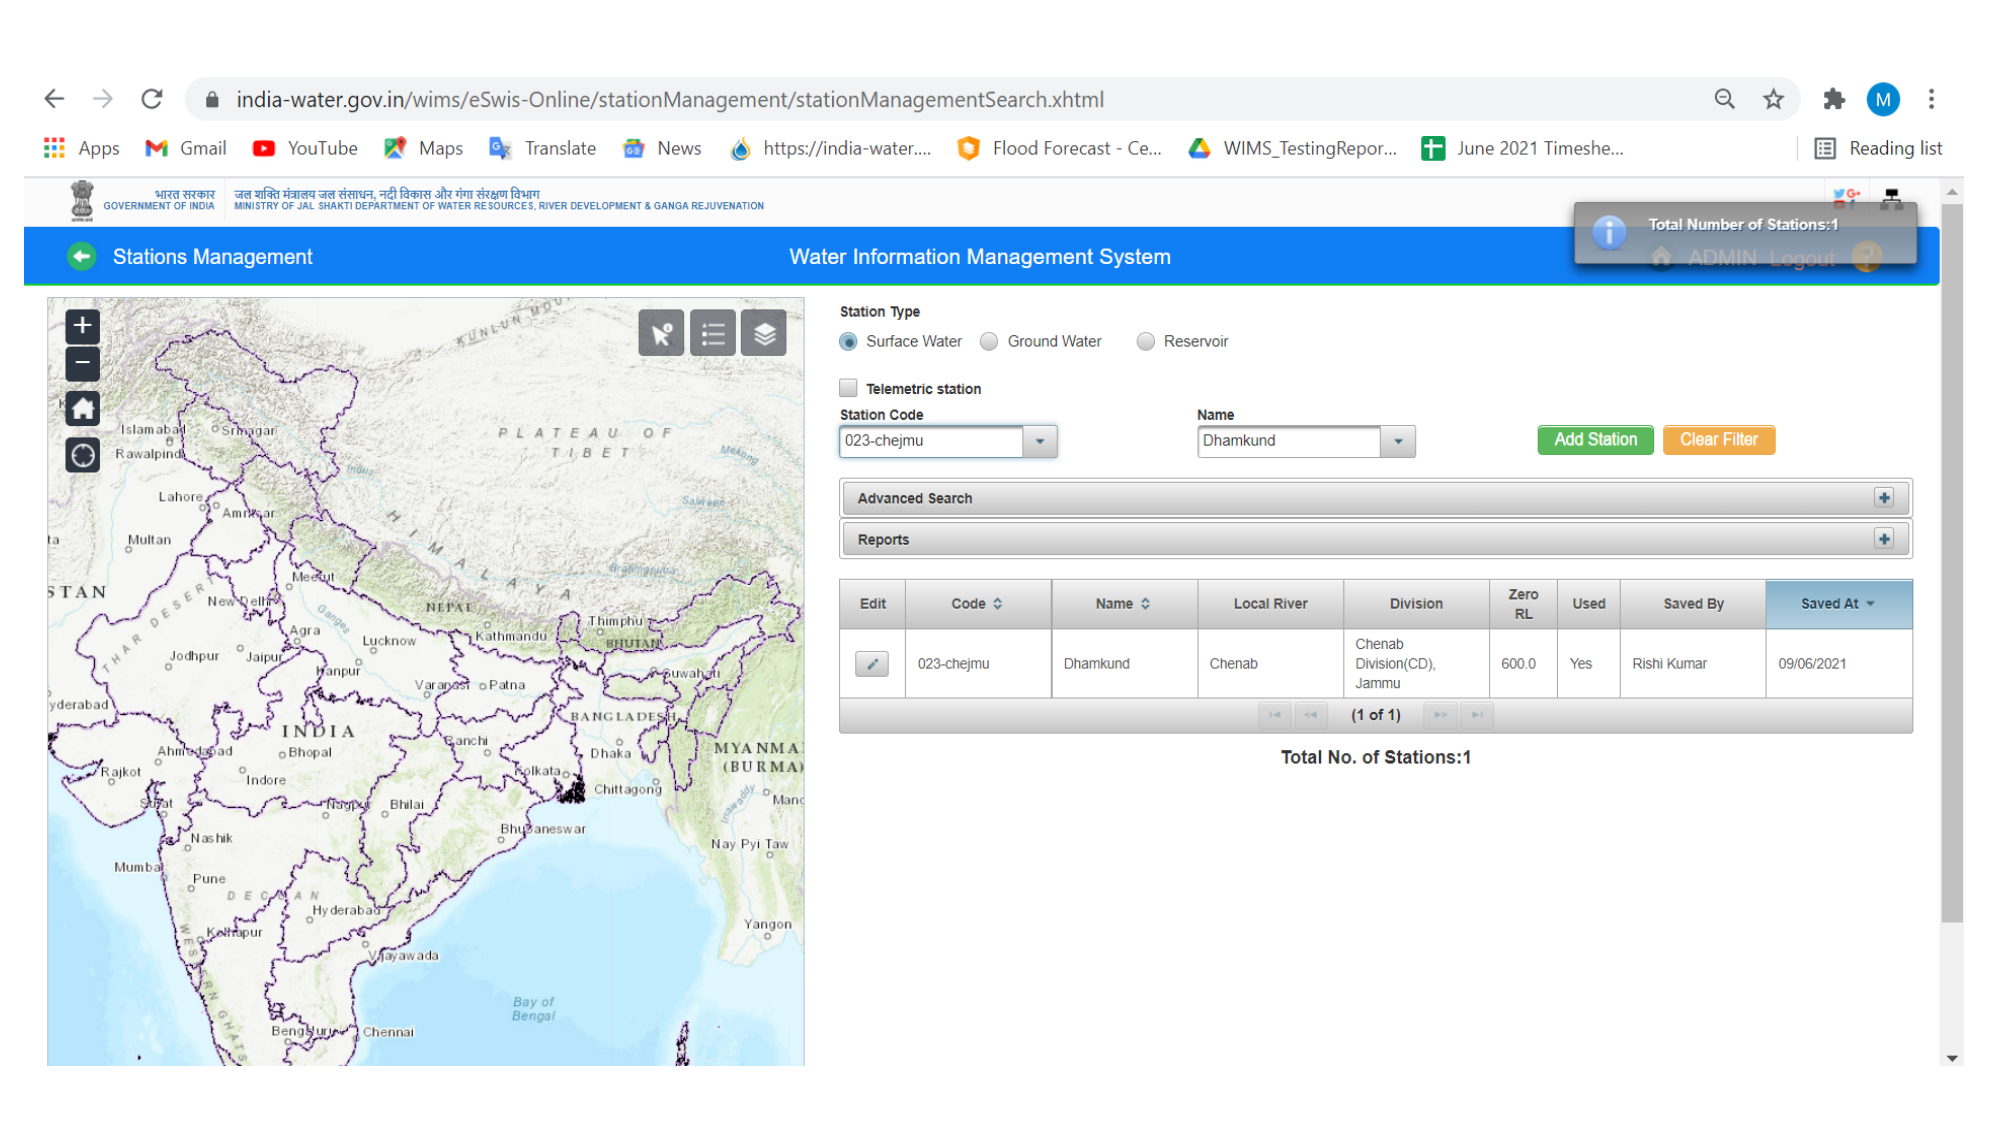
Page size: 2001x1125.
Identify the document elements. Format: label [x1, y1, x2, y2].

picture [24, 71, 1965, 1066]
